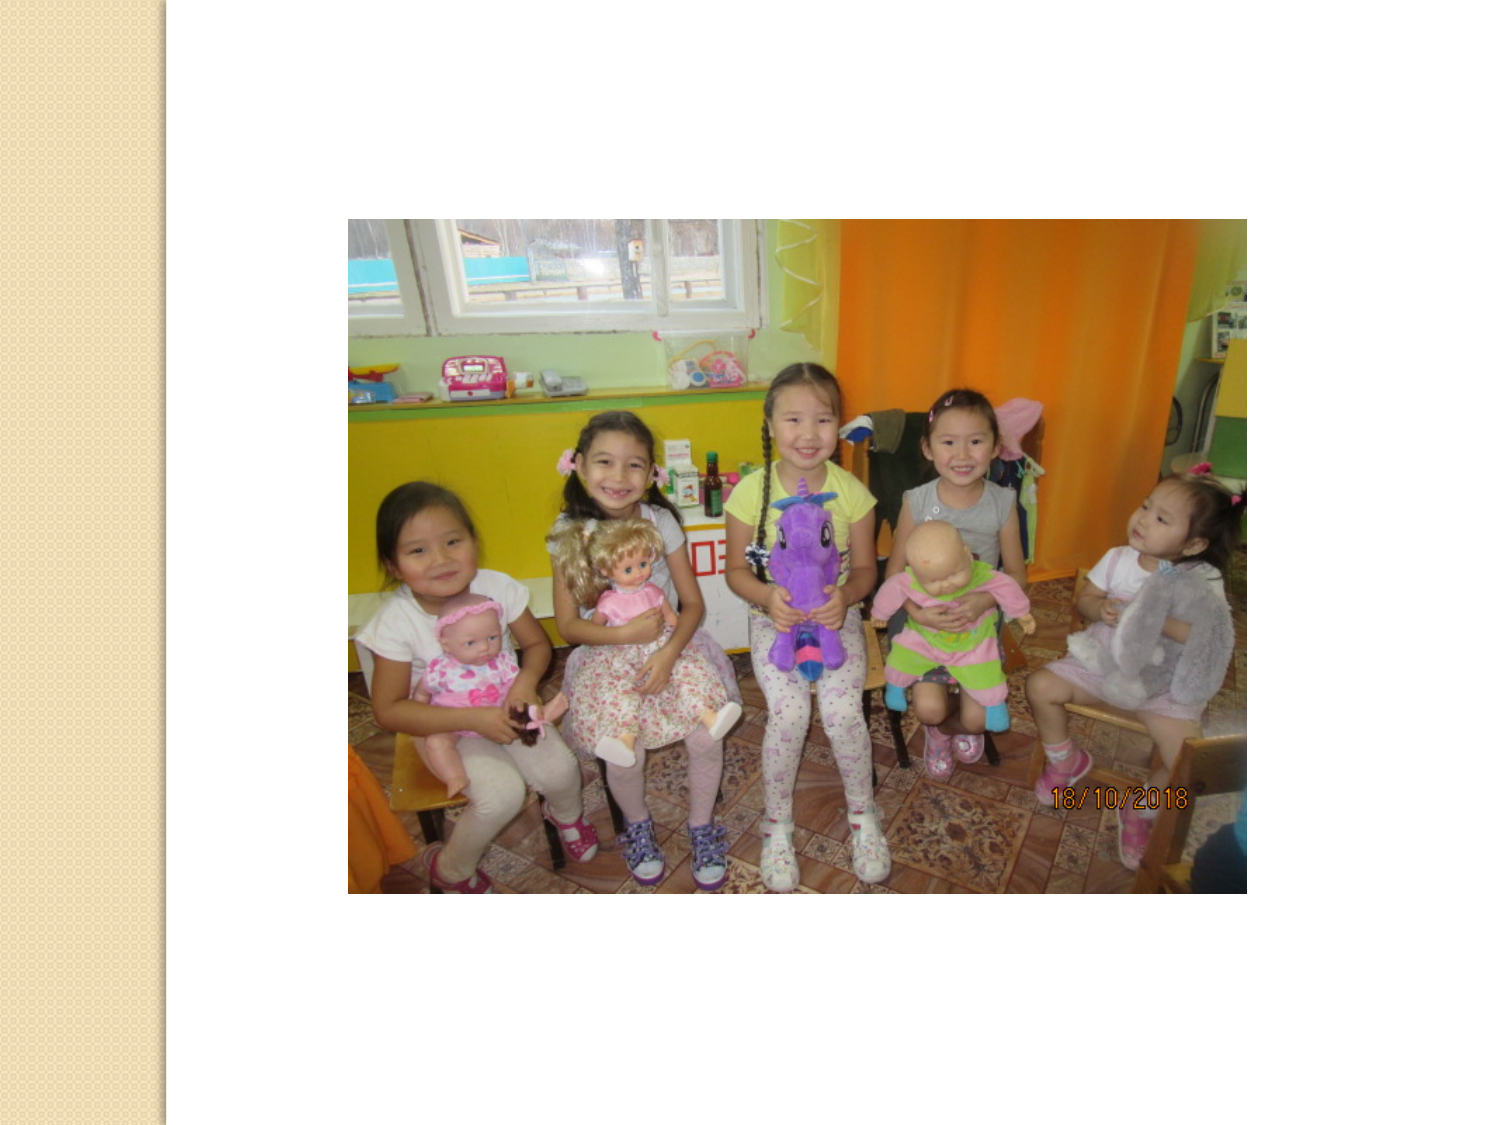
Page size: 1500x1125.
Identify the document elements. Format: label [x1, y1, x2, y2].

picture [348, 219, 1247, 894]
